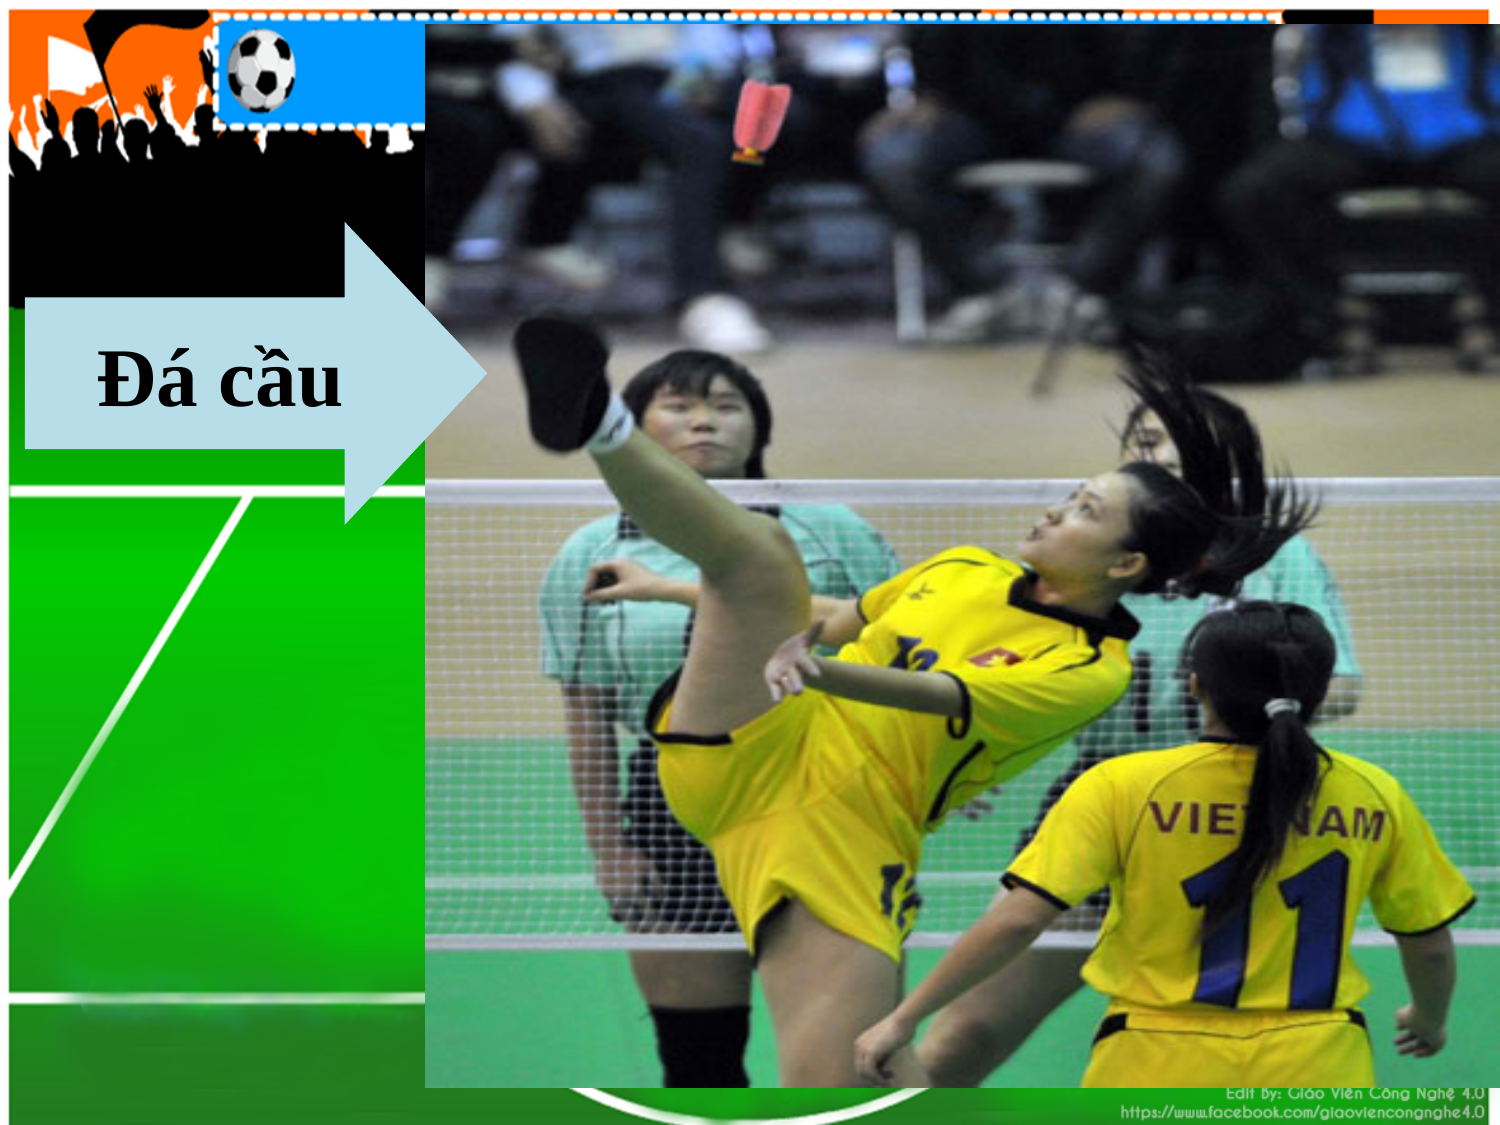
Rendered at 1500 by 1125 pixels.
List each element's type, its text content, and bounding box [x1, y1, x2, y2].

picture [0, 0, 1500, 1125]
text_box Đá cầu [22, 219, 419, 527]
